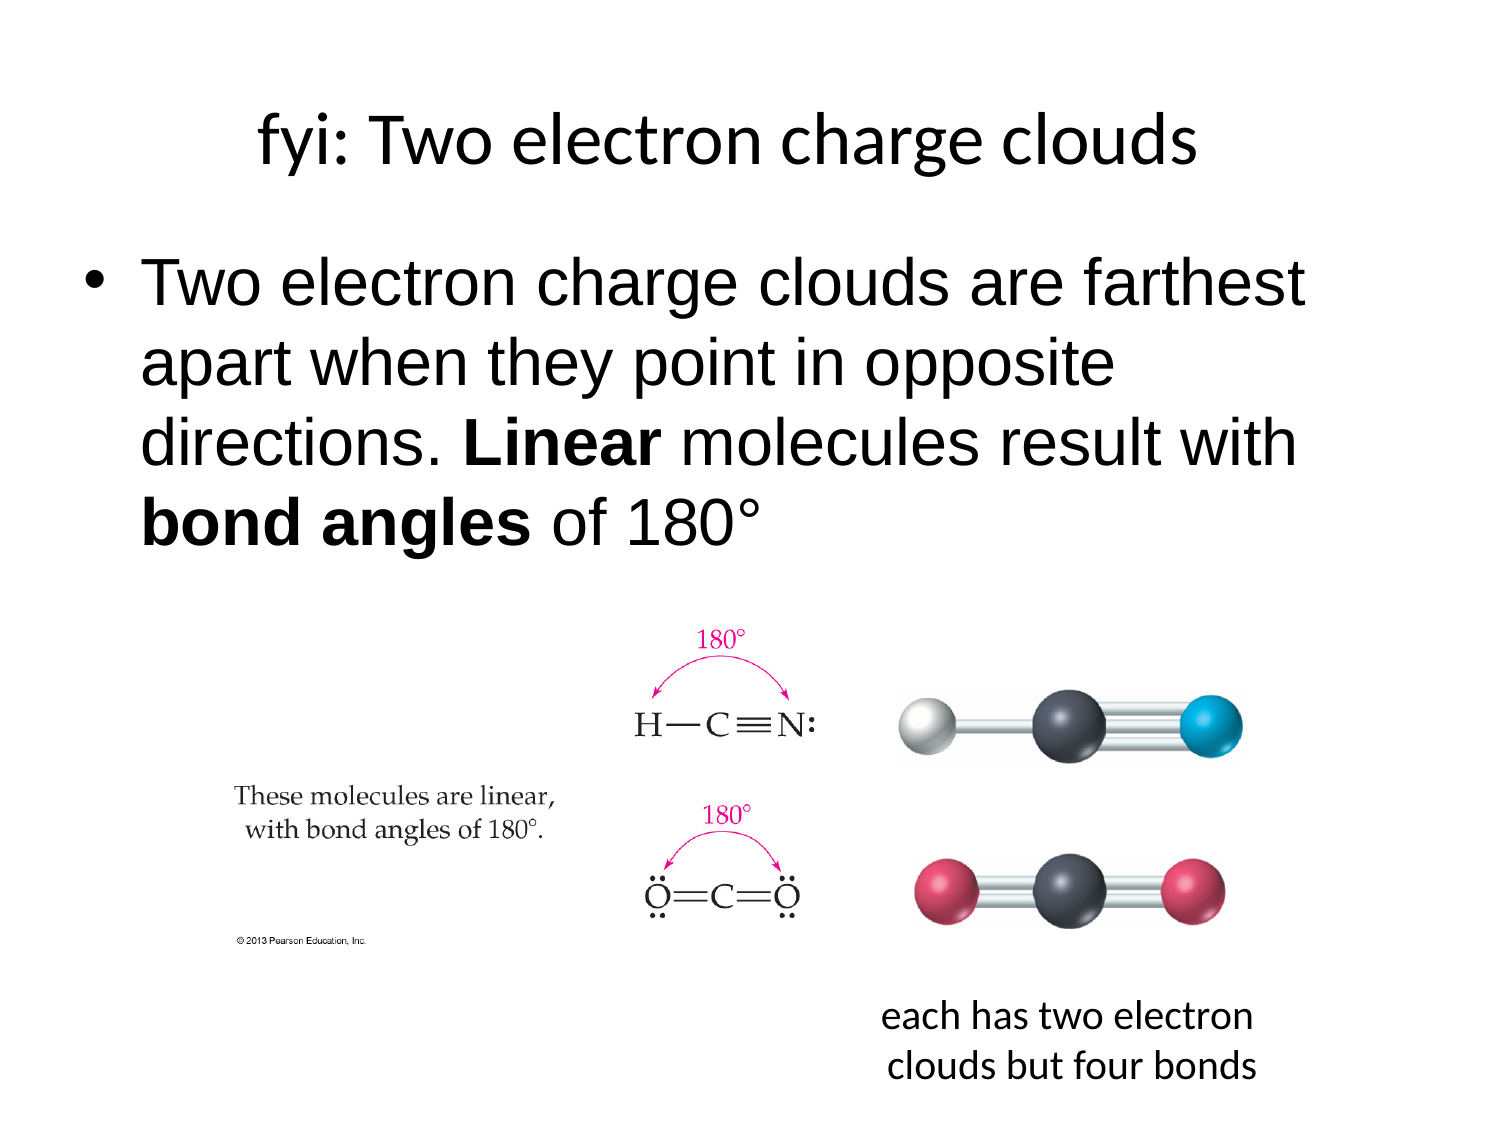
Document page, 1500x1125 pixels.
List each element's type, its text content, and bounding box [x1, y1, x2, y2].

text_box each has two electron clouds but four bonds [865, 980, 1279, 1096]
picture [225, 621, 1252, 953]
list Two electron charge clouds are farthest apart when they point in opposite directions. Linear molecules result with bond angles of 180° [68, 230, 1419, 629]
text_box fyi: Two electron charge clouds [242, 81, 1231, 187]
